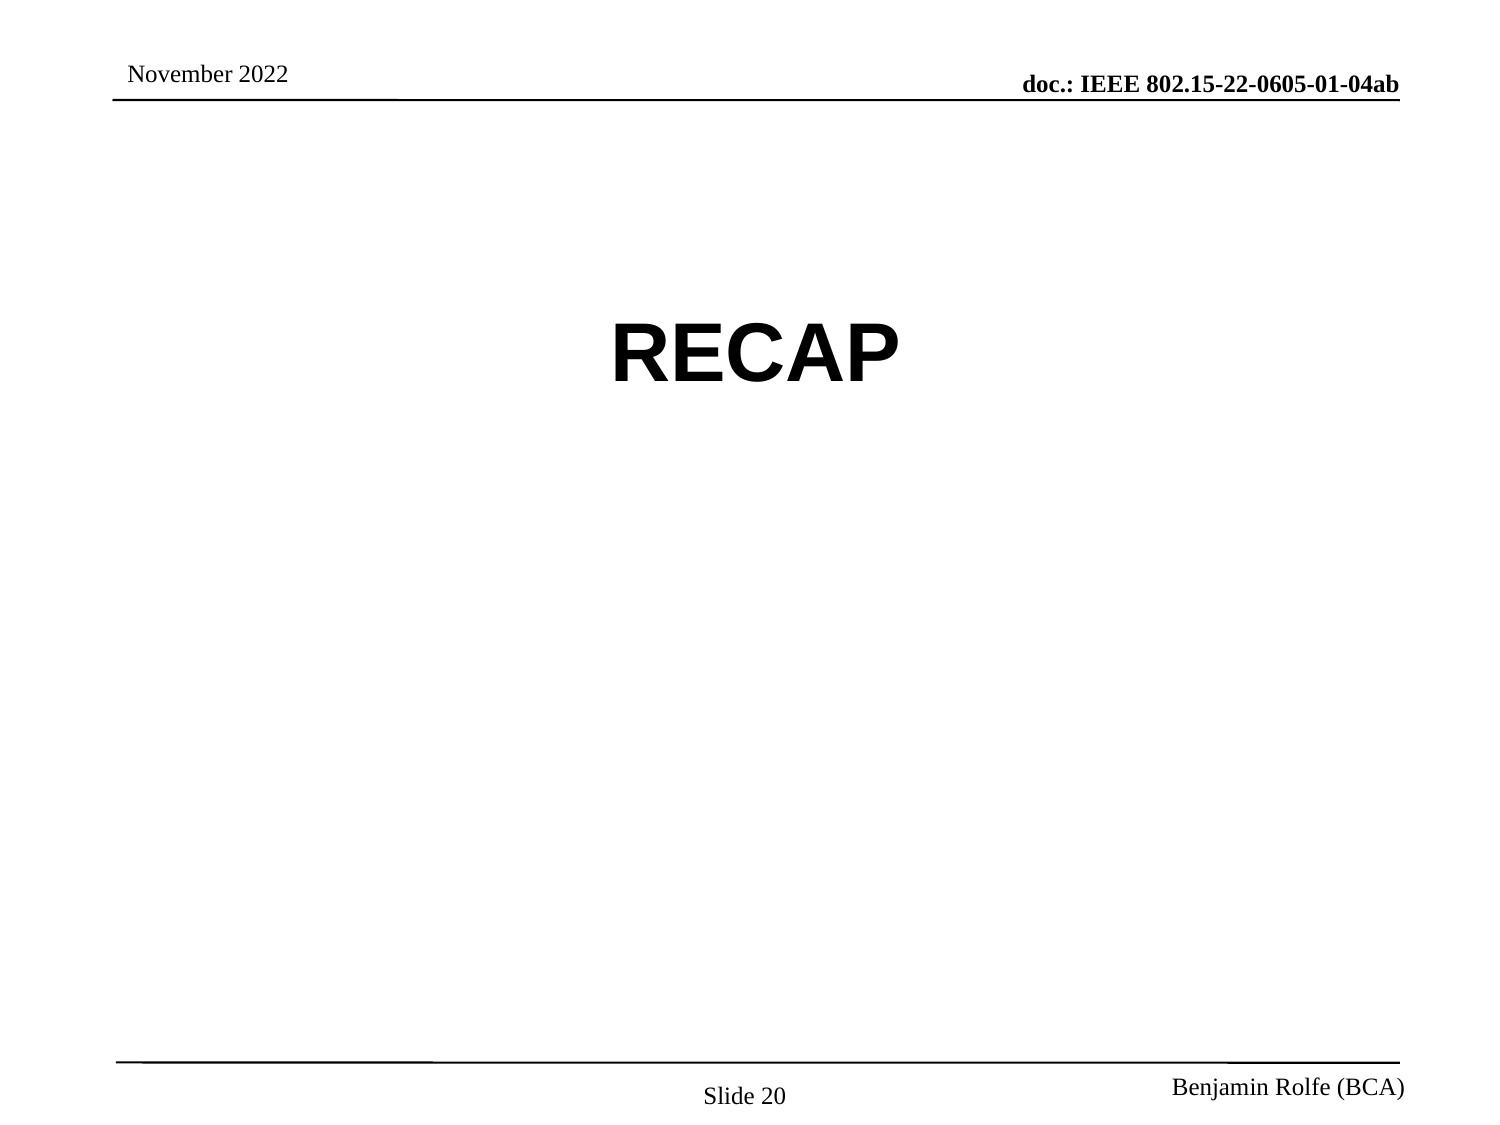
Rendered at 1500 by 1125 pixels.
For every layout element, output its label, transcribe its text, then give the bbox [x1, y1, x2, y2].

title Recap [118, 290, 1394, 515]
slide_number Slide 20 [690, 1075, 799, 1115]
